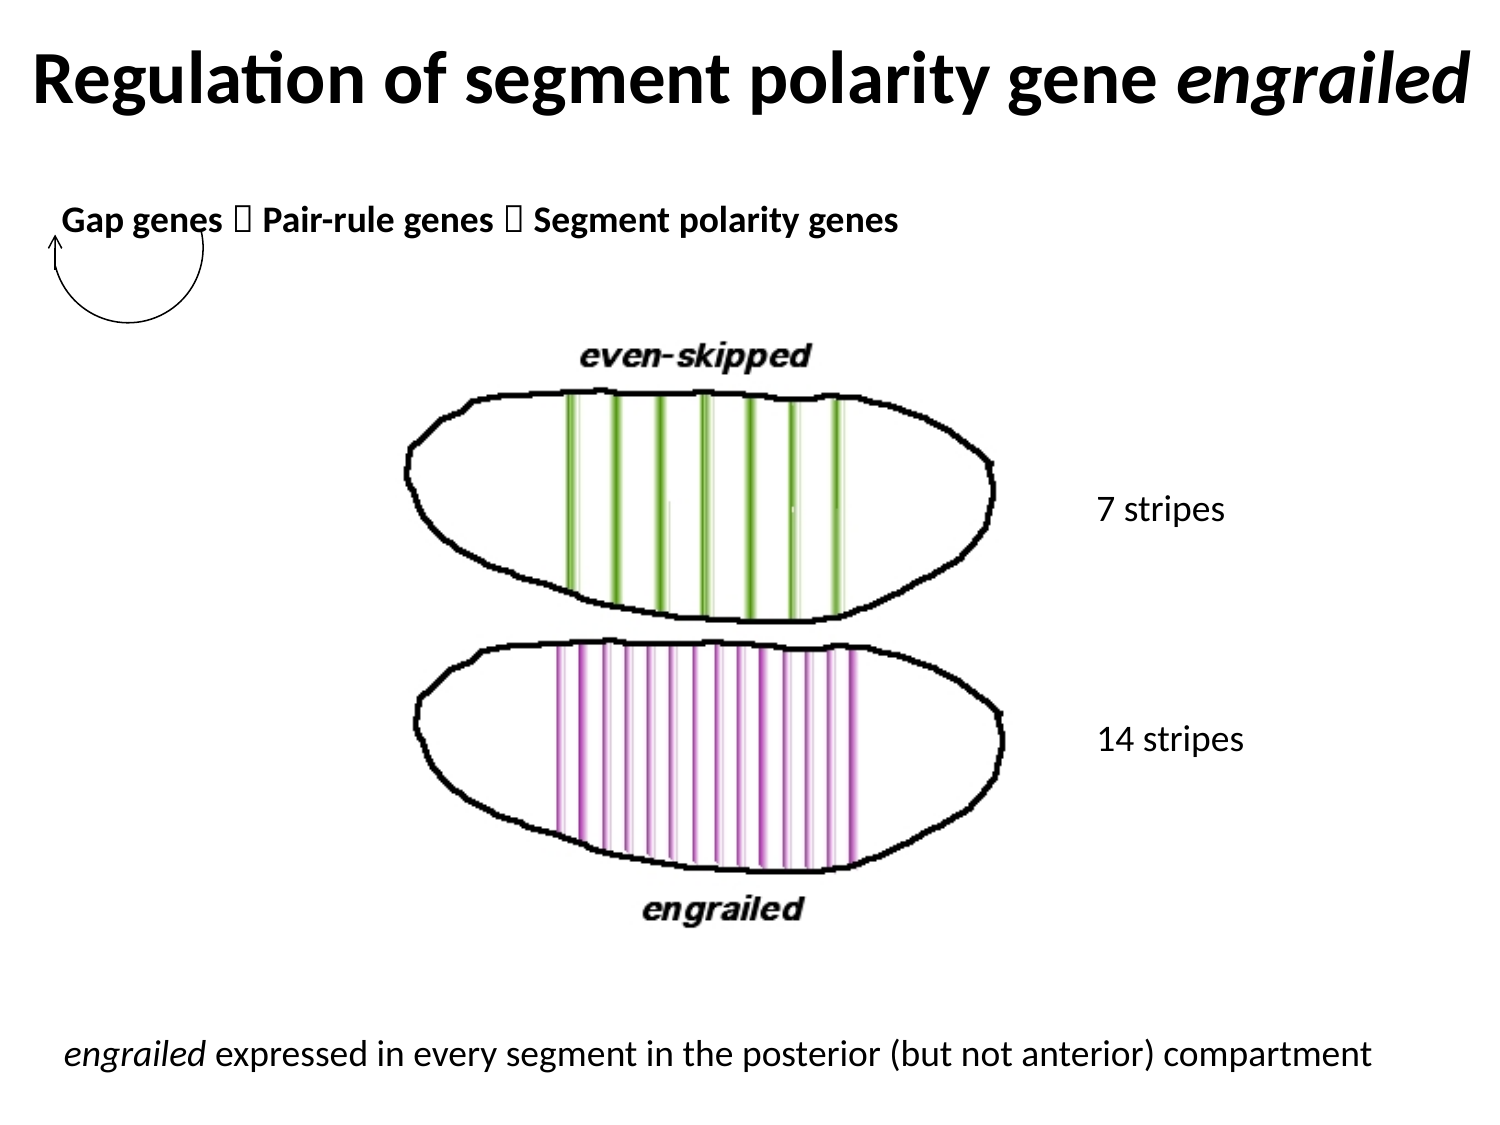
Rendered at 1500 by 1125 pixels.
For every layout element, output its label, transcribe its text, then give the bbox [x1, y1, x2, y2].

text_box 14 stripes [1081, 706, 1260, 767]
text_box 7 stripes [1081, 476, 1241, 537]
picture [395, 327, 1013, 941]
text_box engrailed expressed in every segment in the posterior (but not anterior) compartment [49, 1021, 1398, 1082]
text_box Gap genes  Pair-rule genes  Segment polarity genes [207, 187, 915, 247]
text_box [52, 172, 204, 323]
text_box Regulation of segment polarity gene engrailed [17, 20, 1487, 126]
